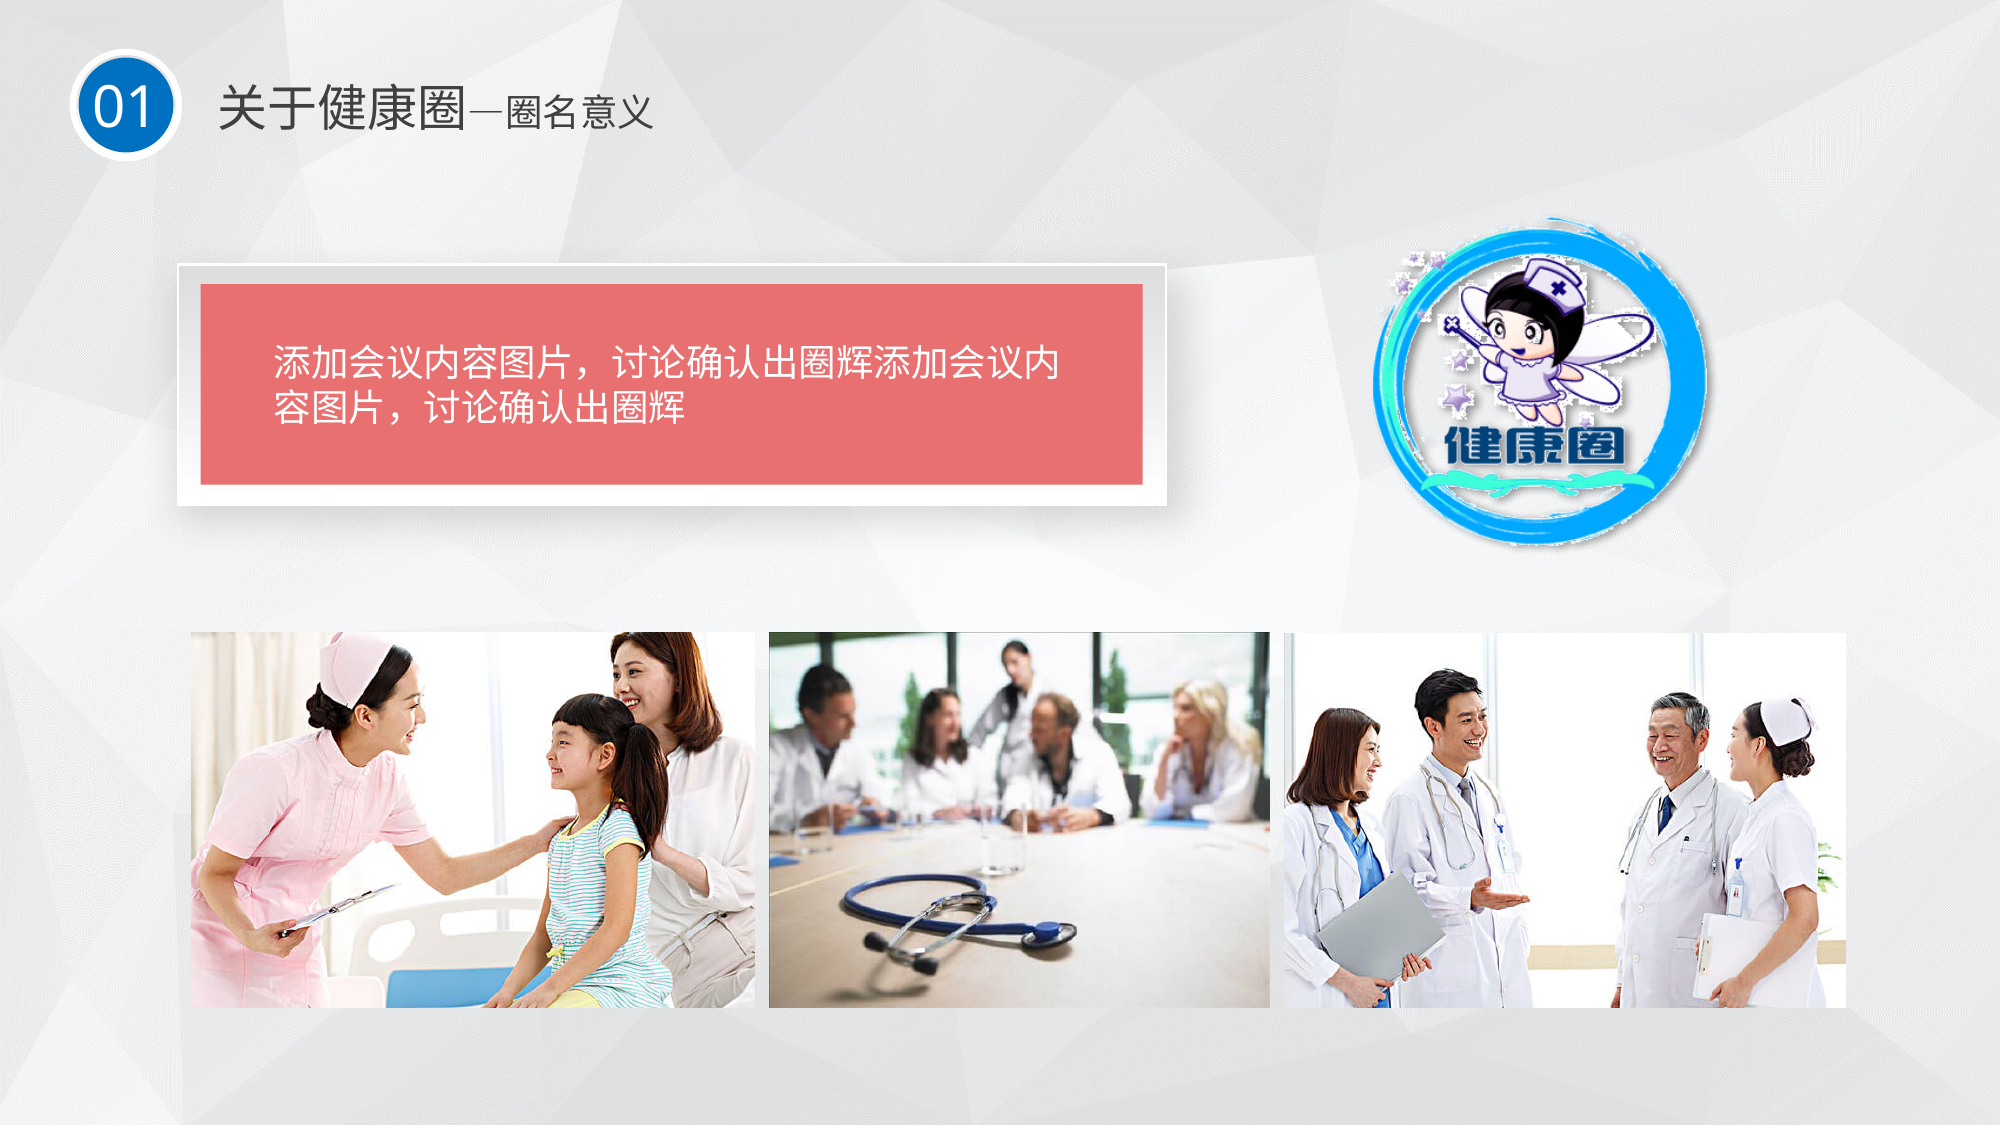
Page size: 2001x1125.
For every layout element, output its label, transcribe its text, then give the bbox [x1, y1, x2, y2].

text_box 关于健康圈—圈名意义 [203, 69, 671, 144]
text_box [191, 632, 1846, 1008]
picture [0, 0, 2000, 1125]
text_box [178, 264, 1166, 505]
